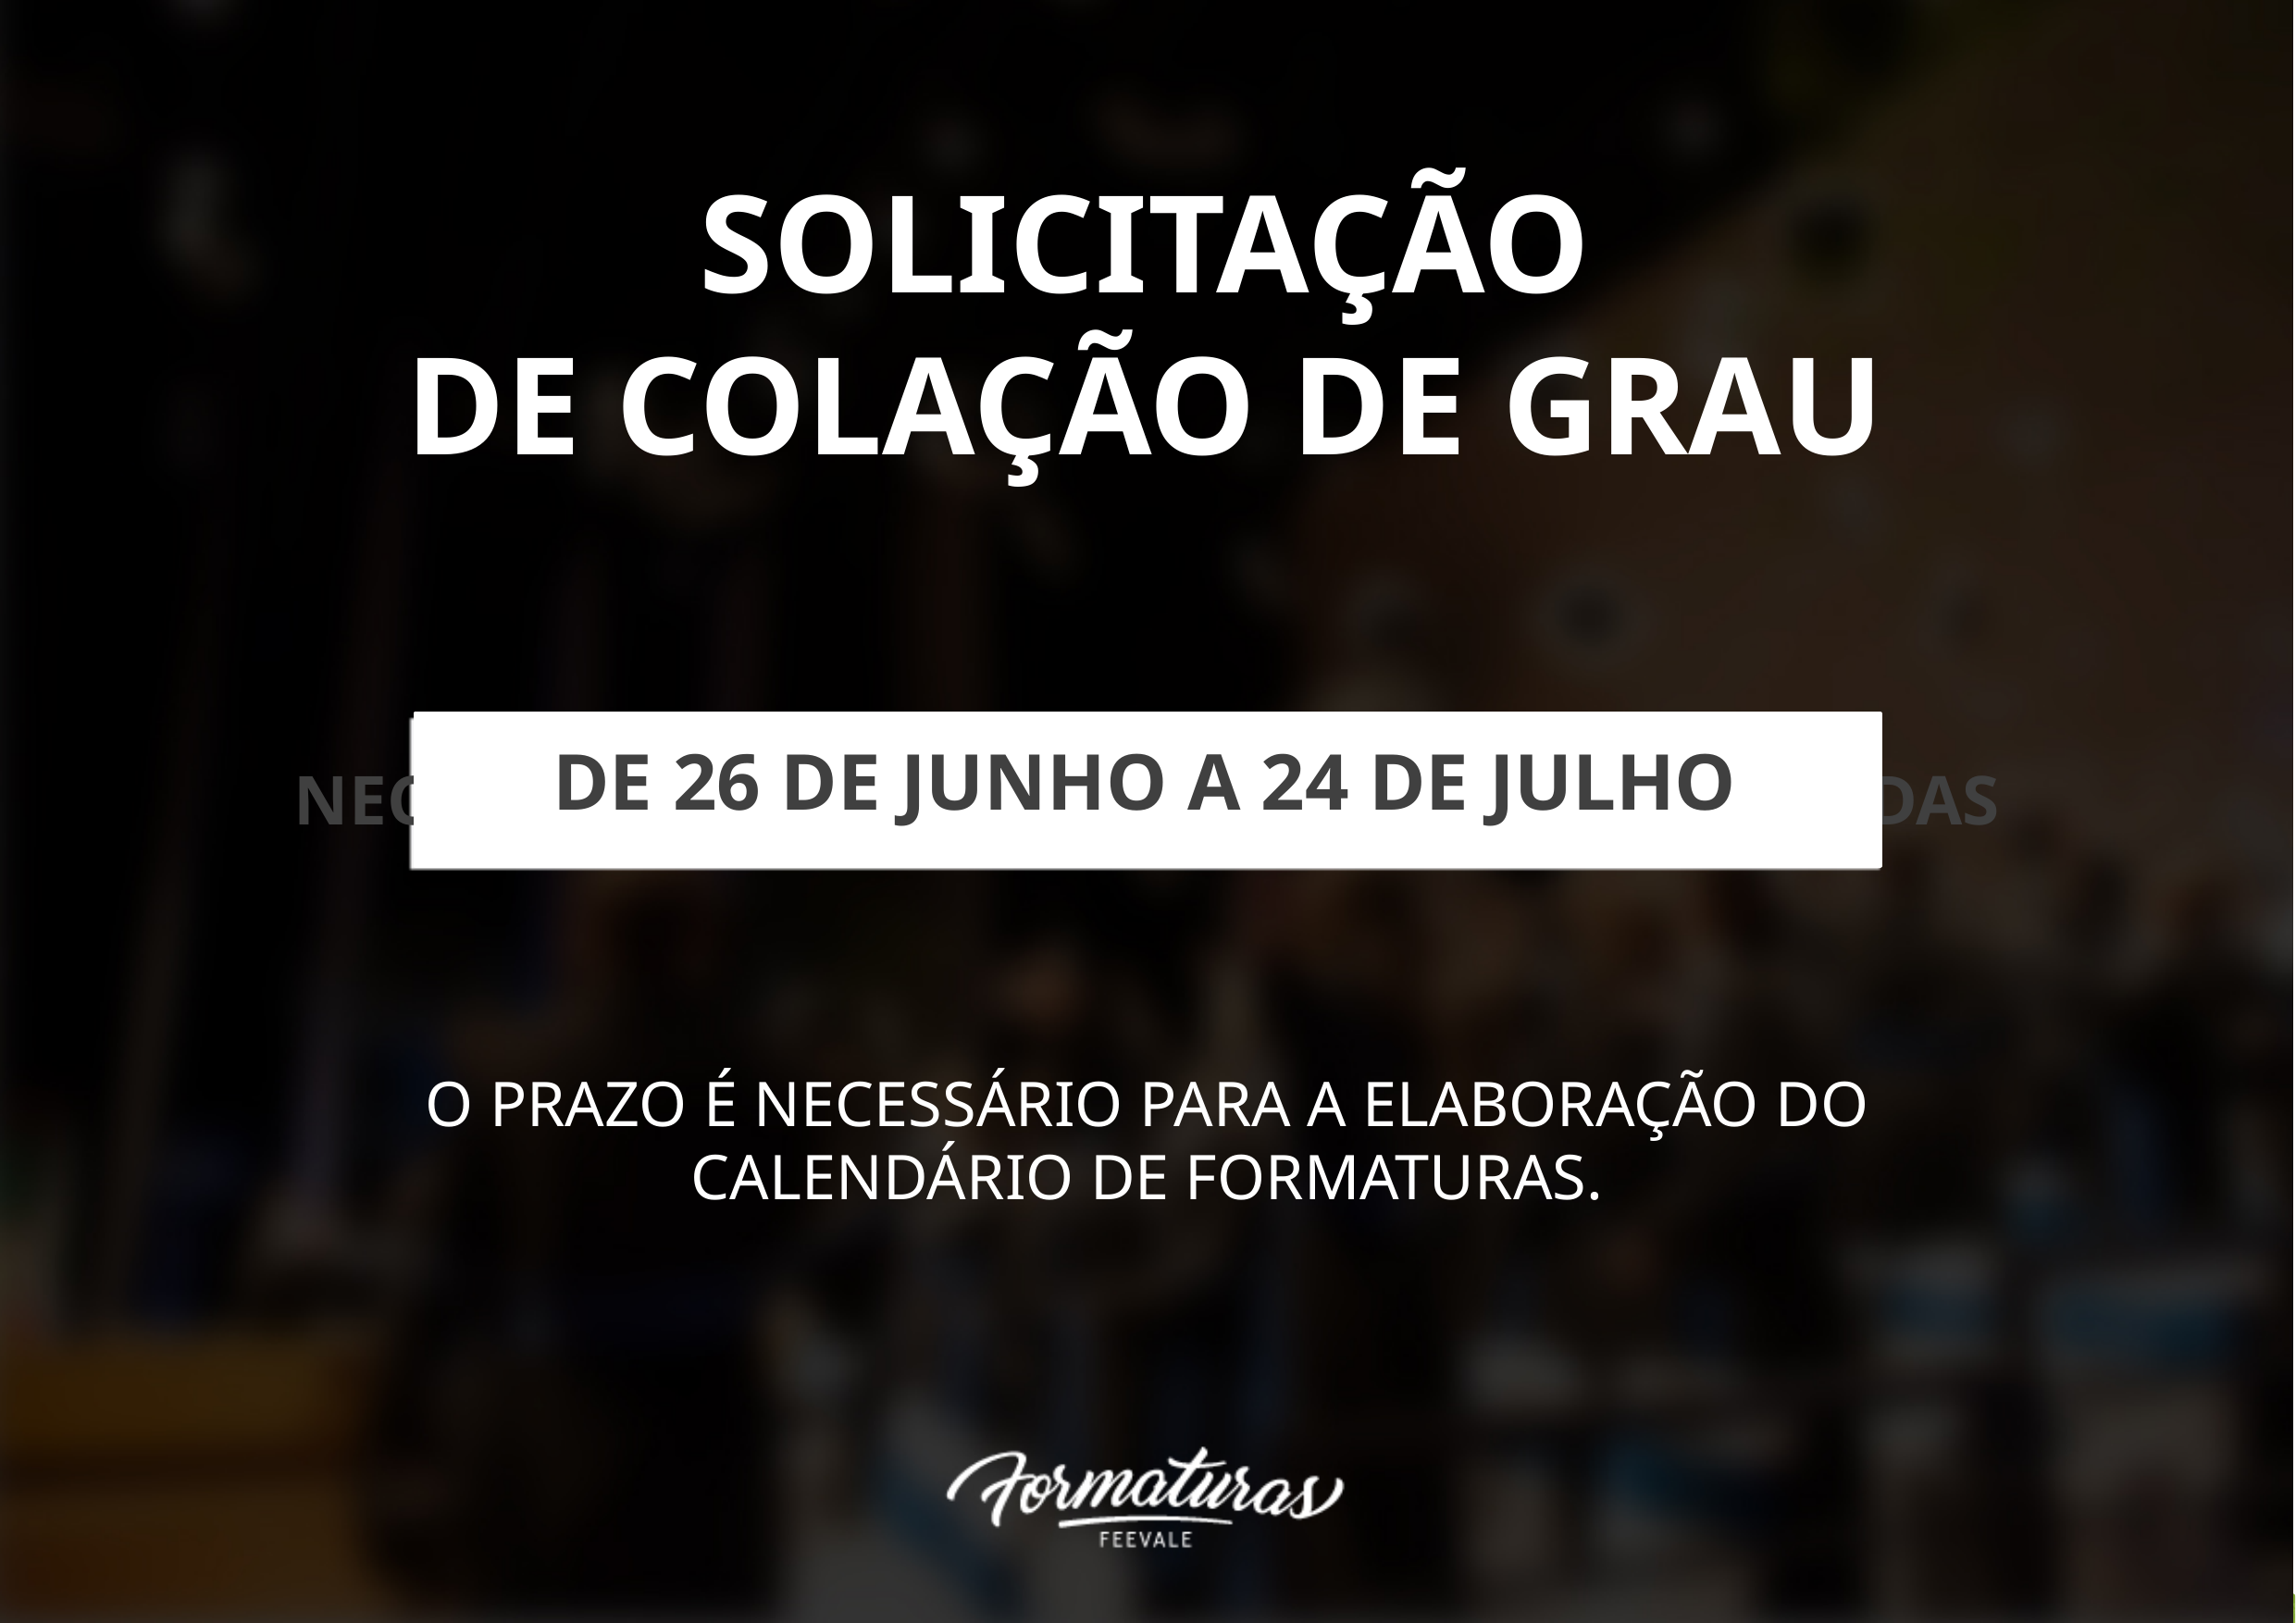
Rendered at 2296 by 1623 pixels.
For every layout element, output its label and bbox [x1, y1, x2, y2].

list [0, 0, 2293, 1623]
